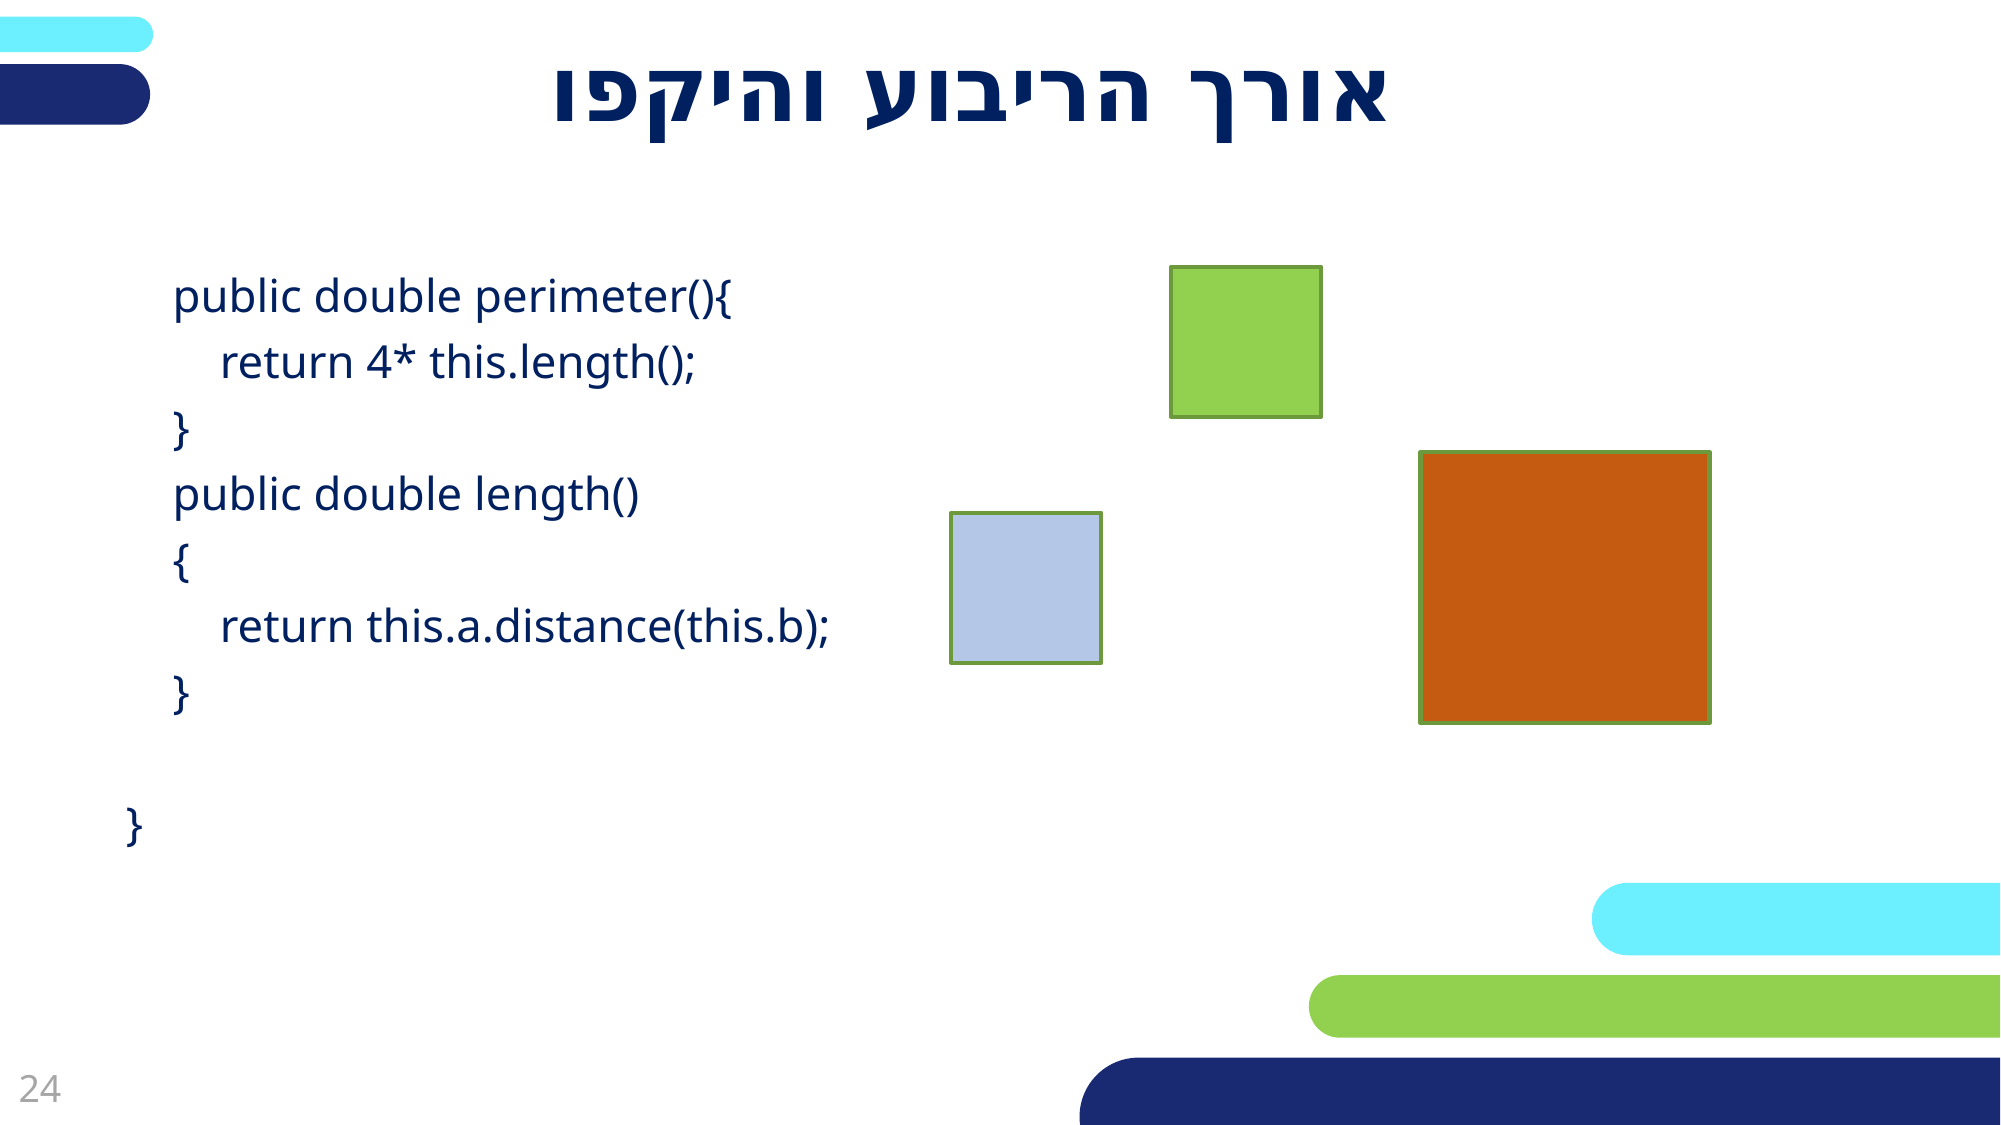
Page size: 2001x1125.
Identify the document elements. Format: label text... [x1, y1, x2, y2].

title אורך הריבוע והיקפו [168, 25, 1776, 144]
text_box [949, 511, 1103, 665]
text_box [1418, 450, 1712, 725]
list public double perimeter(){ return 4* this.length(); } public double length() { return this.a.distance(this.b); } } [110, 194, 1942, 861]
text_box [1169, 265, 1323, 419]
